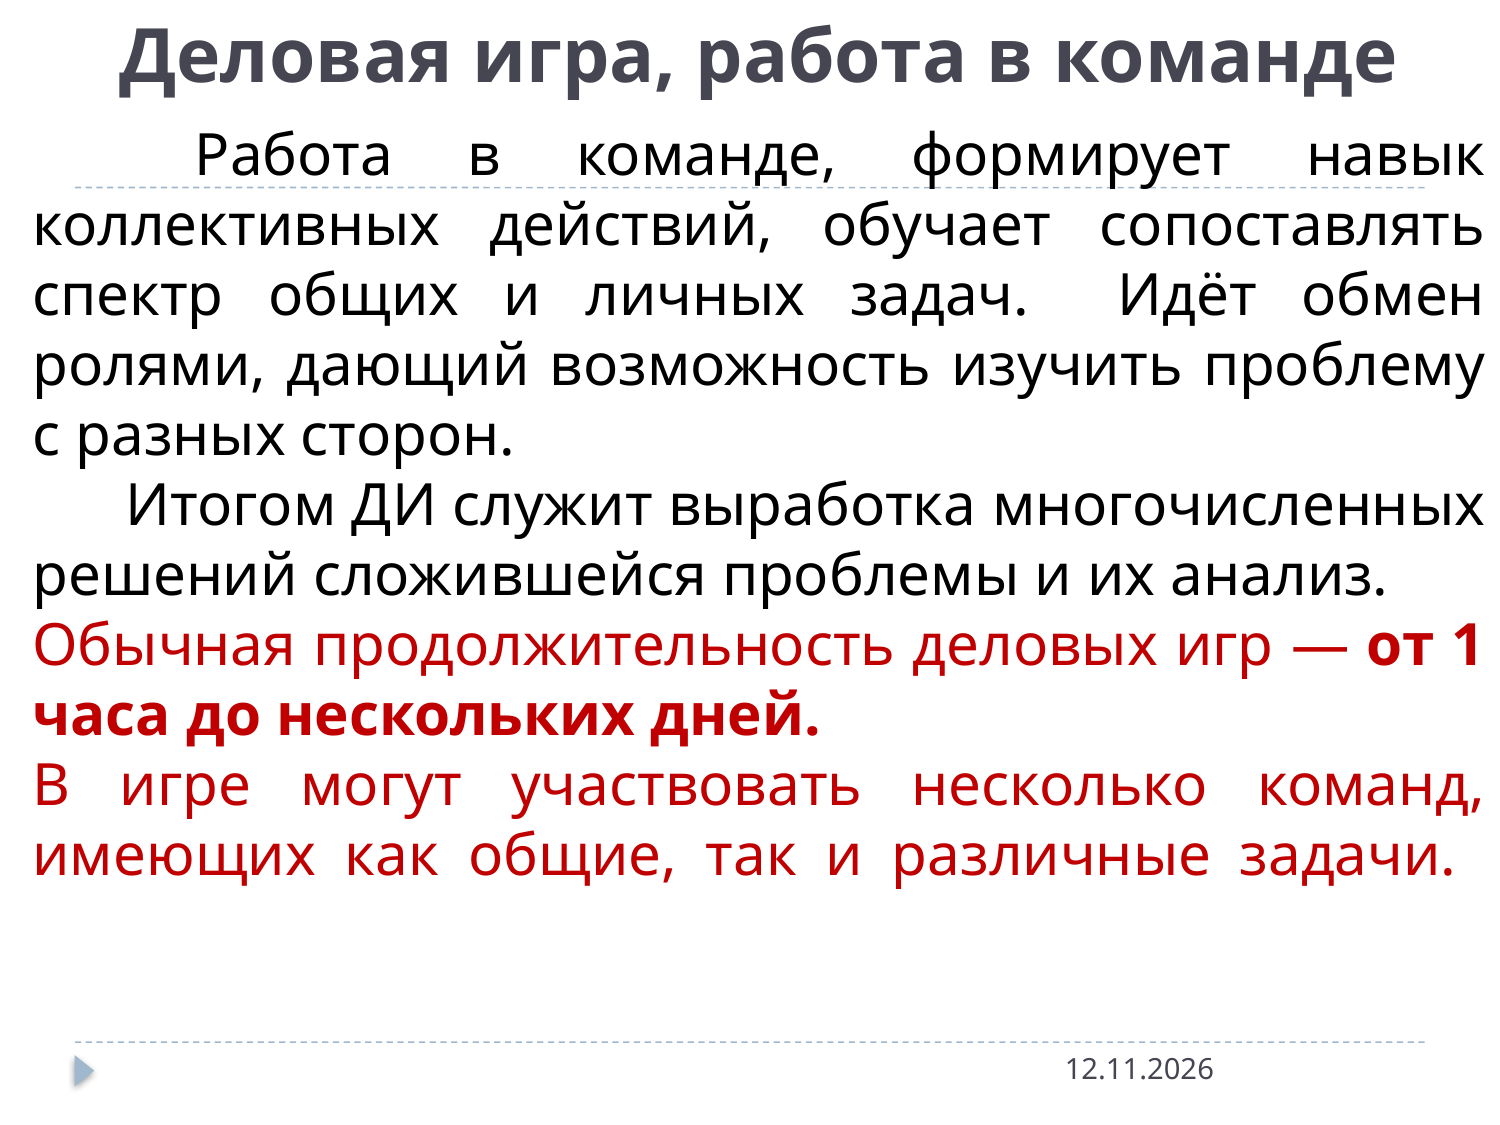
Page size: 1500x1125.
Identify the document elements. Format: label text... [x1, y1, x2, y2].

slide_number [1050, 1042, 1426, 1103]
text_box Деловая игра, работа в команде Работа в команде, формирует навык коллективных действий, обучает сопоставлять спектр общих и личных задач. Идёт обмен ролями, дающий возможность изучить проблему с разных сторон. Итогом ДИ служит выработка многочисленных решений сложившейся проблемы и их анализ. Обычная продолжительность деловых игр — от 1 часа до нескольких дней. В игре могут участвовать несколько команд, имеющих как общие, так и различные задачи. [17, 0, 1500, 1035]
